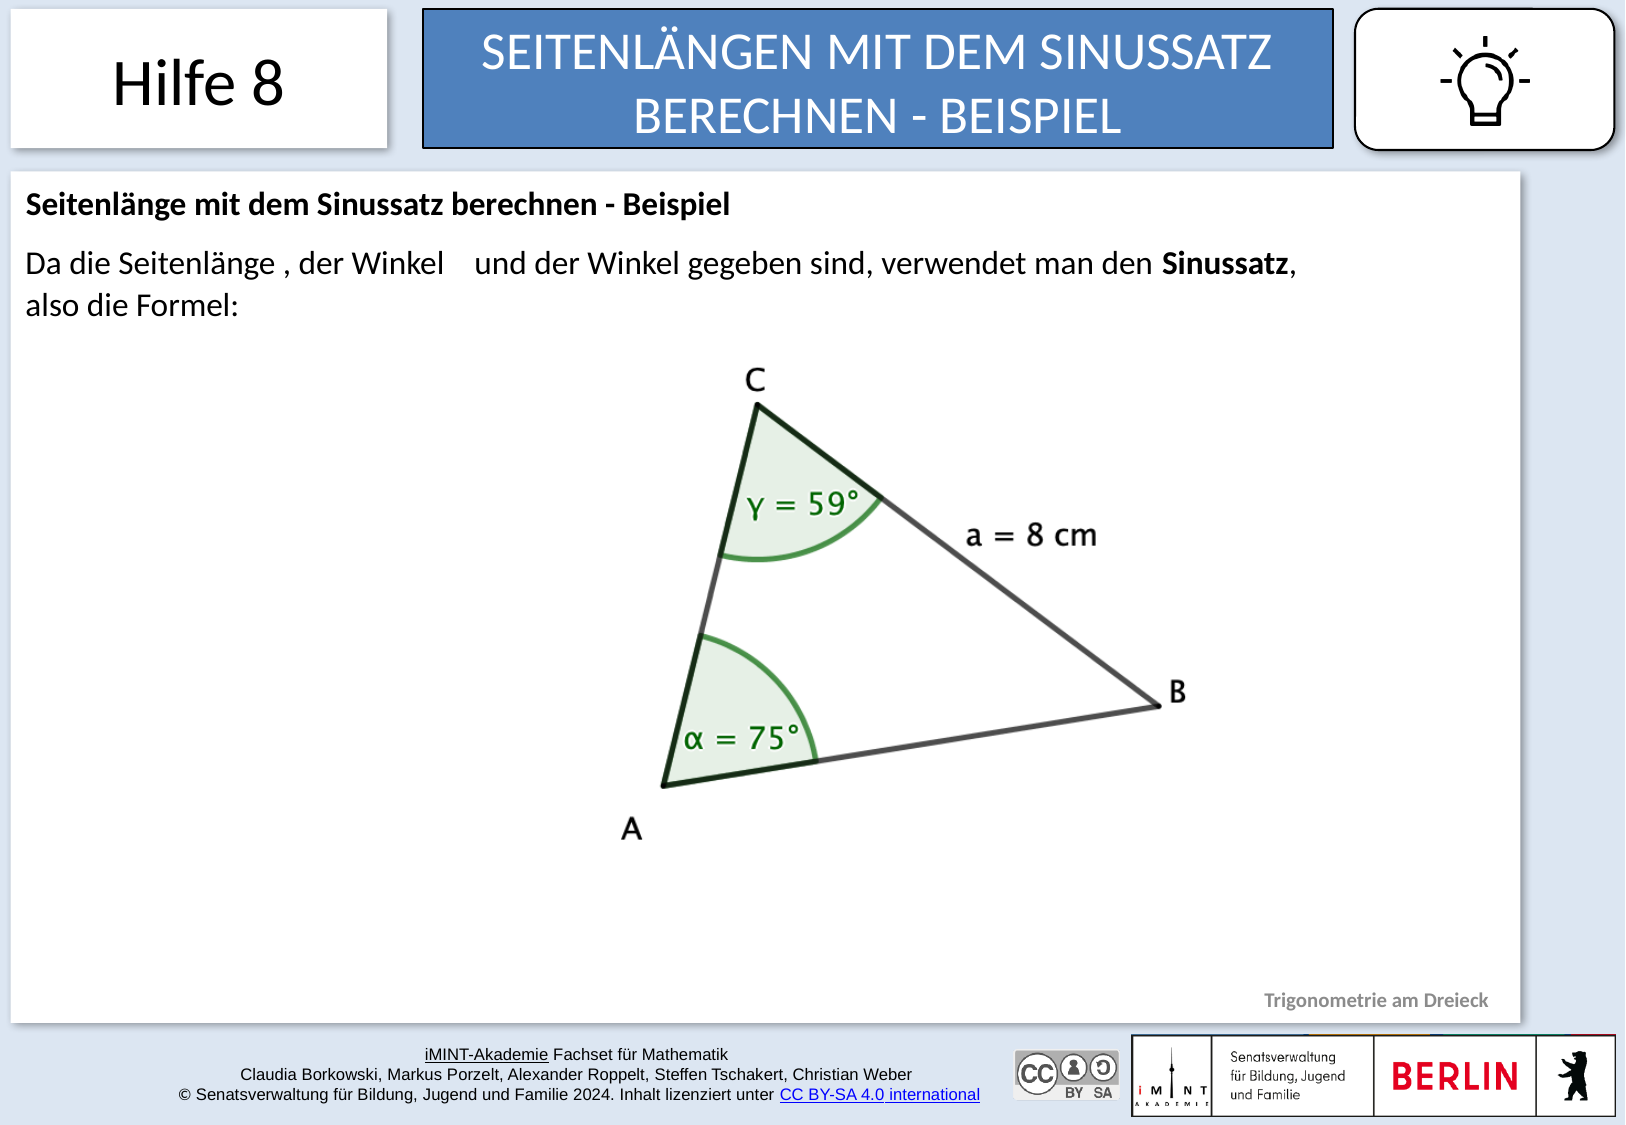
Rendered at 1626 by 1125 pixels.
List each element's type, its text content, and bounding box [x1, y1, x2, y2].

title Seitenlängen mit dem Sinussatz berechnen - Beispiel [422, 8, 1334, 149]
picture [587, 349, 1226, 865]
list Hilfe 8 [10, 8, 388, 149]
picture [1131, 1034, 1616, 1117]
picture [1427, 18, 1542, 142]
footer Trigonometrie am Dreieck [1249, 979, 1625, 1020]
picture [1013, 1048, 1120, 1101]
